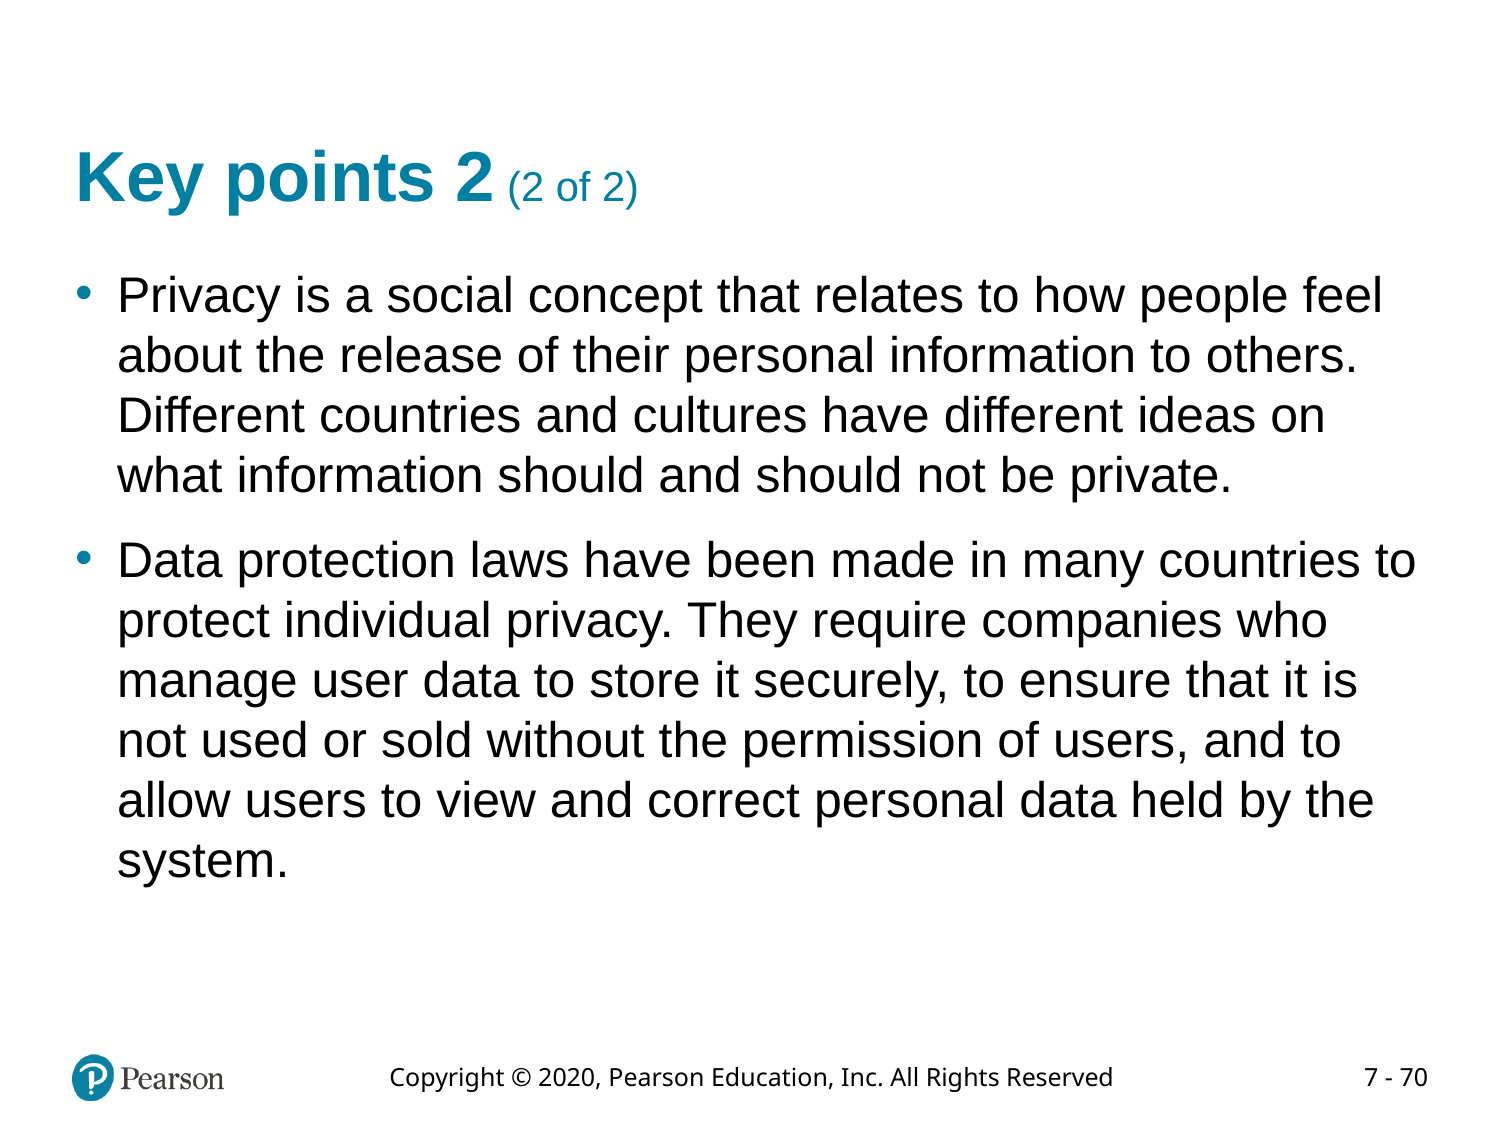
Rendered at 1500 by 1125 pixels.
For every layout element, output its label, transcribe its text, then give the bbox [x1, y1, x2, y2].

title Key points 2 (2 of 2) [75, 35, 1425, 216]
picture [72, 1054, 89, 1072]
picture [72, 1087, 83, 1101]
picture [99, 1054, 224, 1101]
picture [81, 1064, 107, 1089]
list Privacy is a social concept that relates to how people feel about the release of their personal information to others. Different countries and cultures have different ideas on what information should and should not be private. Data protection laws have been made in many countries to protect individual privacy. They require companies who manage user data to store it securely, to ensure that it is not used or sold without the permission of users, and to allow users to view and correct personal data held by the system. [75, 262, 1425, 1005]
